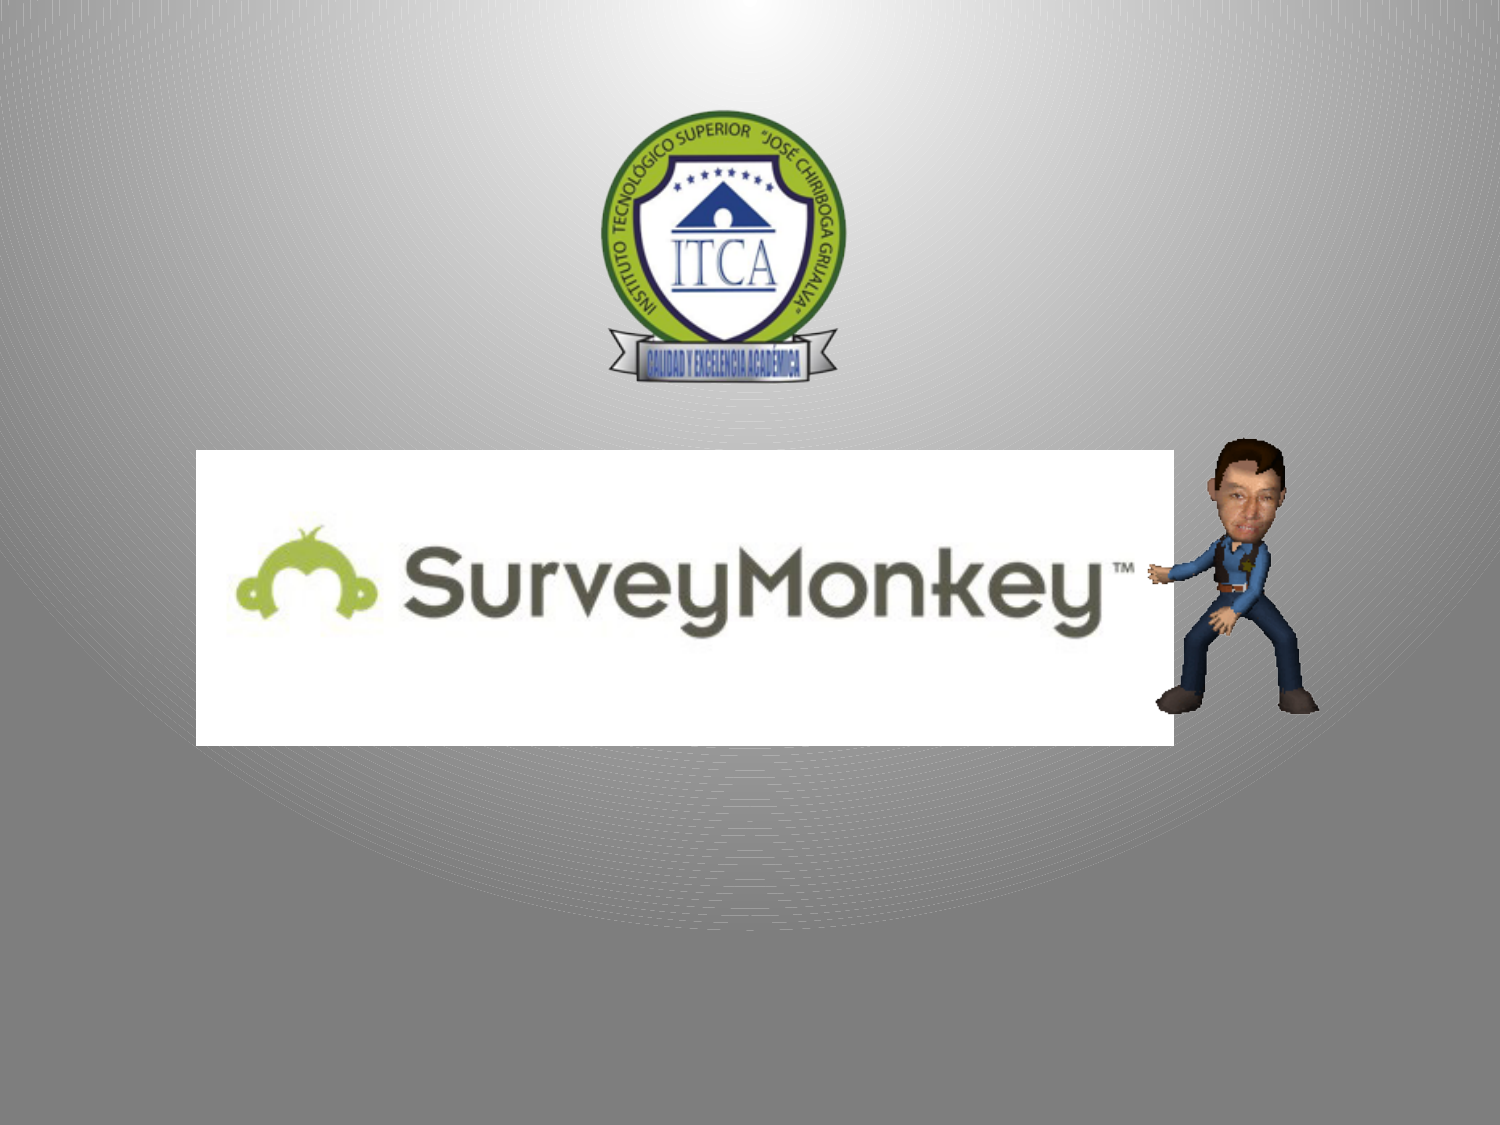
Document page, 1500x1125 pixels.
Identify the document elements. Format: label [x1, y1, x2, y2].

picture [560, 89, 881, 410]
picture [195, 370, 1500, 747]
